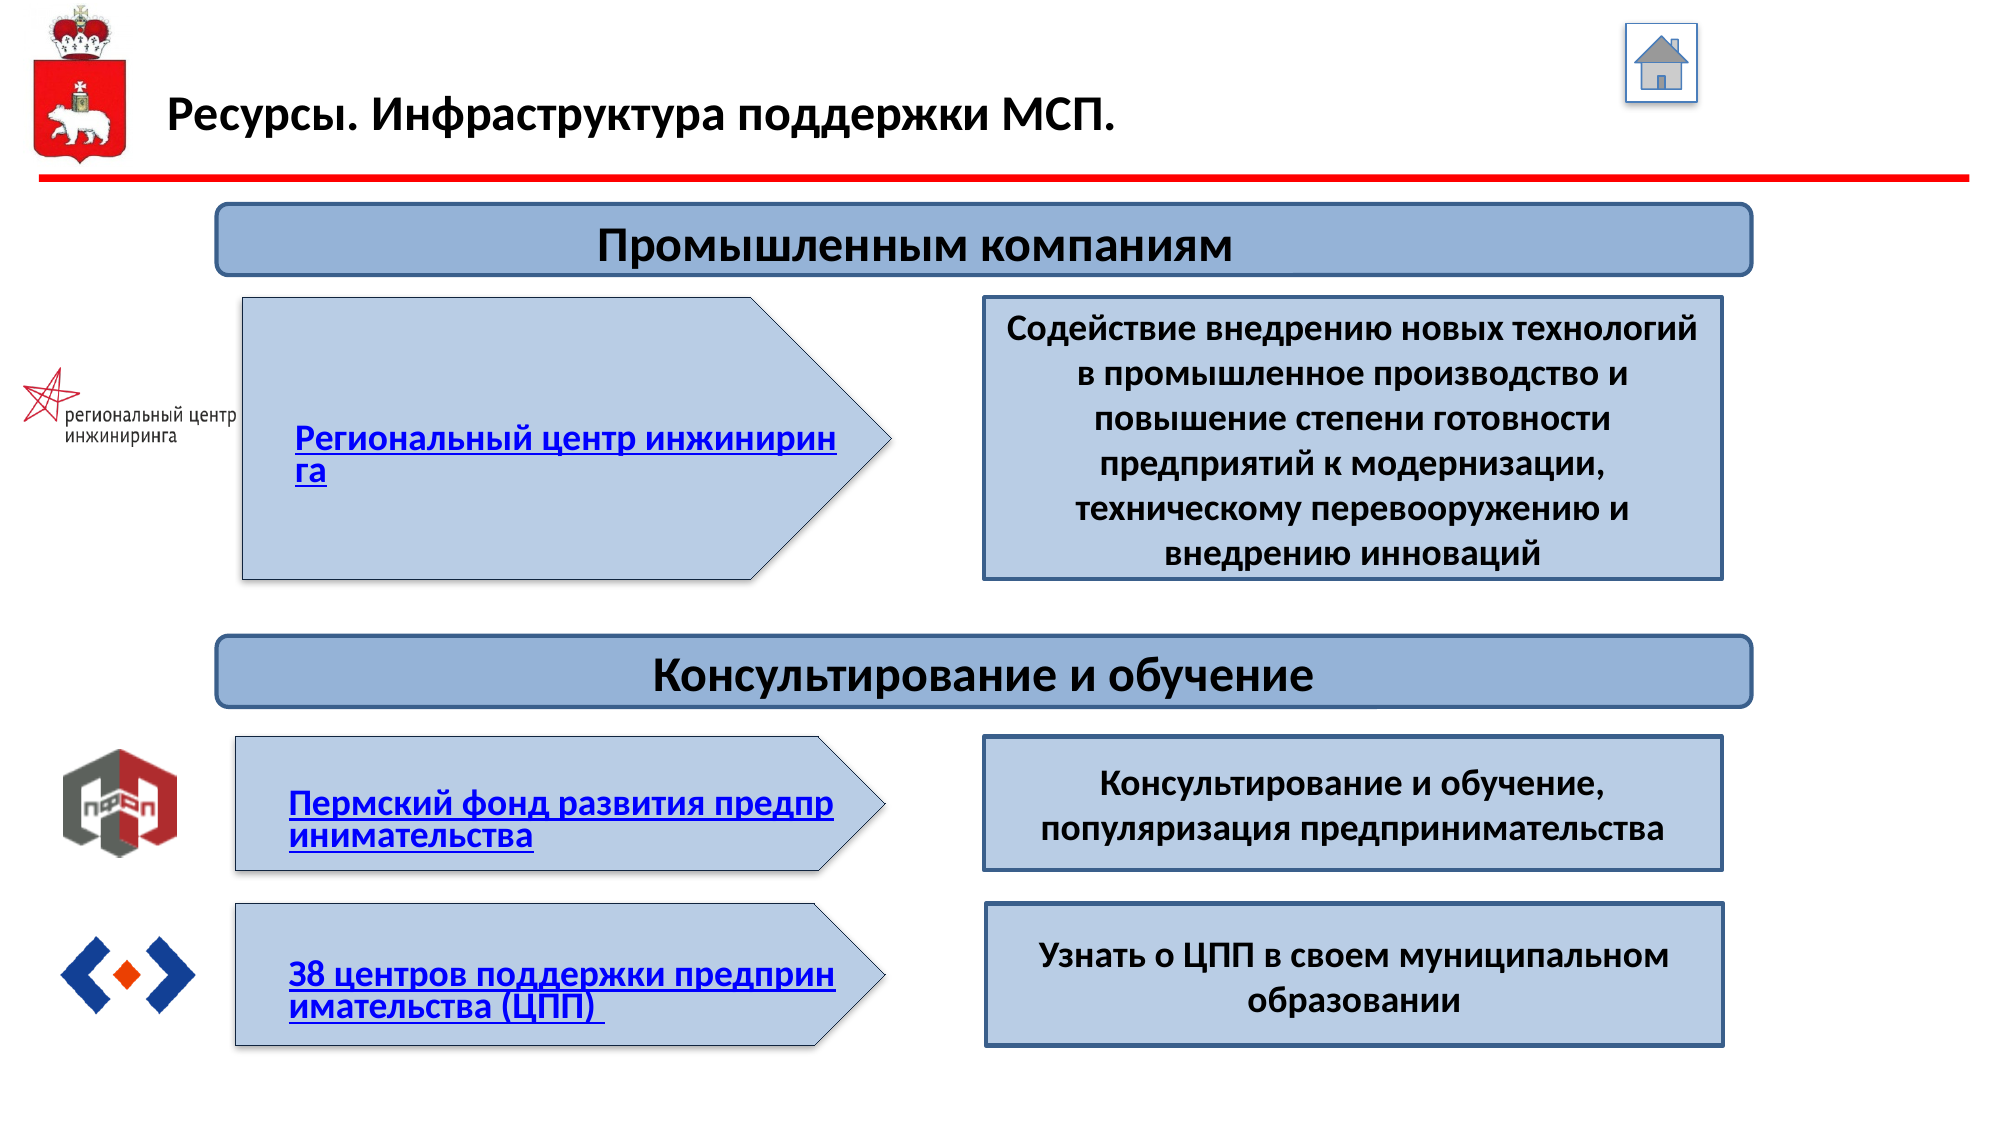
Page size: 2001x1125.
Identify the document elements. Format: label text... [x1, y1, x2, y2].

text_box Консультирование и обучение, популяризация предпринимательства [982, 734, 1724, 872]
text_box Промышленным компаниям [447, 203, 1385, 279]
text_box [235, 903, 886, 1046]
text_box Консультирование и обучение [214, 633, 1754, 710]
text_box Узнать о ЦПП в своем муниципальном образовании [984, 901, 1725, 1048]
text_box [1625, 23, 1698, 103]
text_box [235, 736, 886, 871]
text_box [37, 172, 1972, 184]
picture [23, 3, 133, 168]
picture [23, 367, 237, 448]
text_box [214, 201, 1754, 278]
picture [47, 932, 205, 1017]
picture [63, 749, 177, 858]
text_box Содействие внедрению новых технологий в промышленное производство и повышение степени готовности предприятий к модернизации, техническому перевооружению и внедрению инноваций [982, 295, 1724, 581]
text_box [242, 296, 892, 580]
text_box Ресурсы. Инфраструктура поддержки МСП. [152, 85, 1490, 148]
